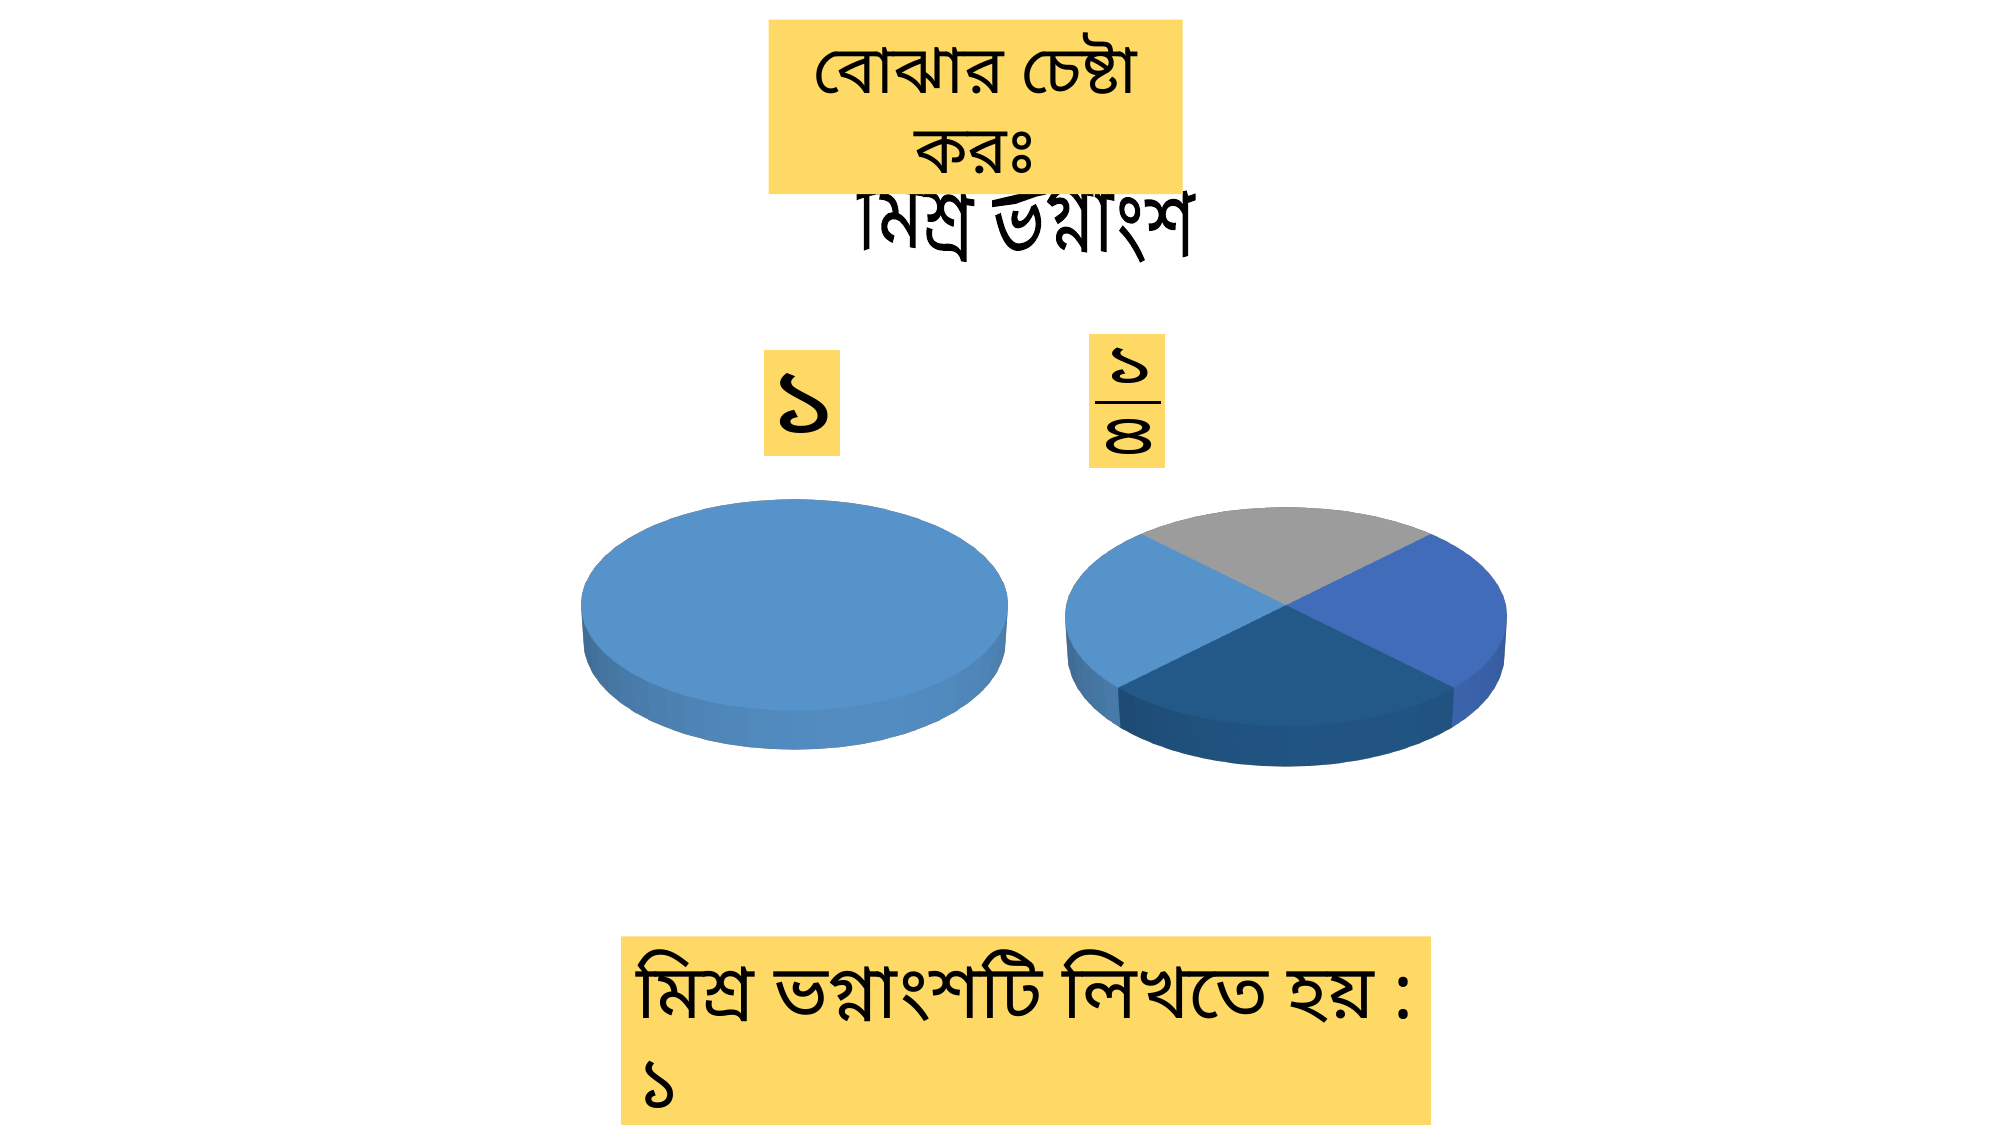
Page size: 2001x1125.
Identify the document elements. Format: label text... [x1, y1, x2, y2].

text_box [557, 334, 1534, 877]
text_box বোঝার চেষ্টা করঃ [768, 19, 1183, 195]
